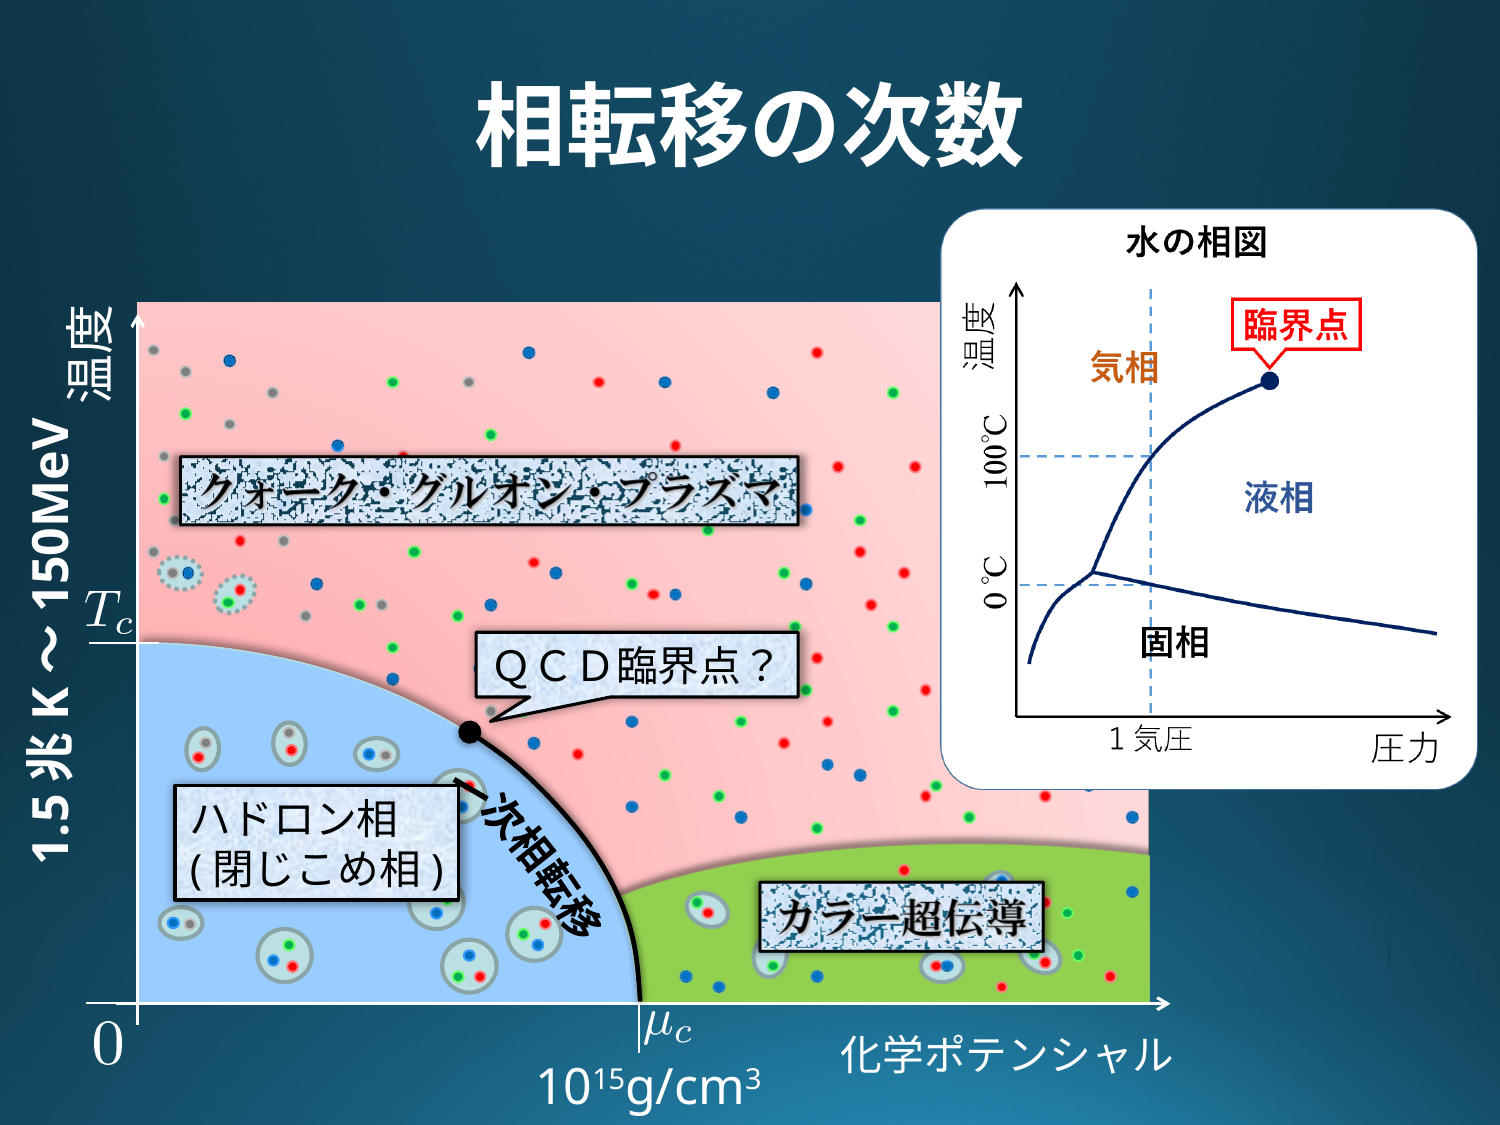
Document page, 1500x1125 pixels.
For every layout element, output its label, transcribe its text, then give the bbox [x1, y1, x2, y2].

text_box 1.5兆K～150MeV [11, 670, 86, 881]
picture [137, 670, 638, 1003]
title 相転移の次数 [103, 21, 1397, 240]
text_box 1015g/cm3 [520, 1081, 777, 1123]
text_box 1.5兆K～150MeV [11, 403, 86, 669]
picture [0, 0, 1500, 1125]
text_box 温度 [50, 290, 126, 420]
text_box 化学ポテンシャル [825, 1081, 1190, 1086]
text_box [469, 632, 800, 1002]
